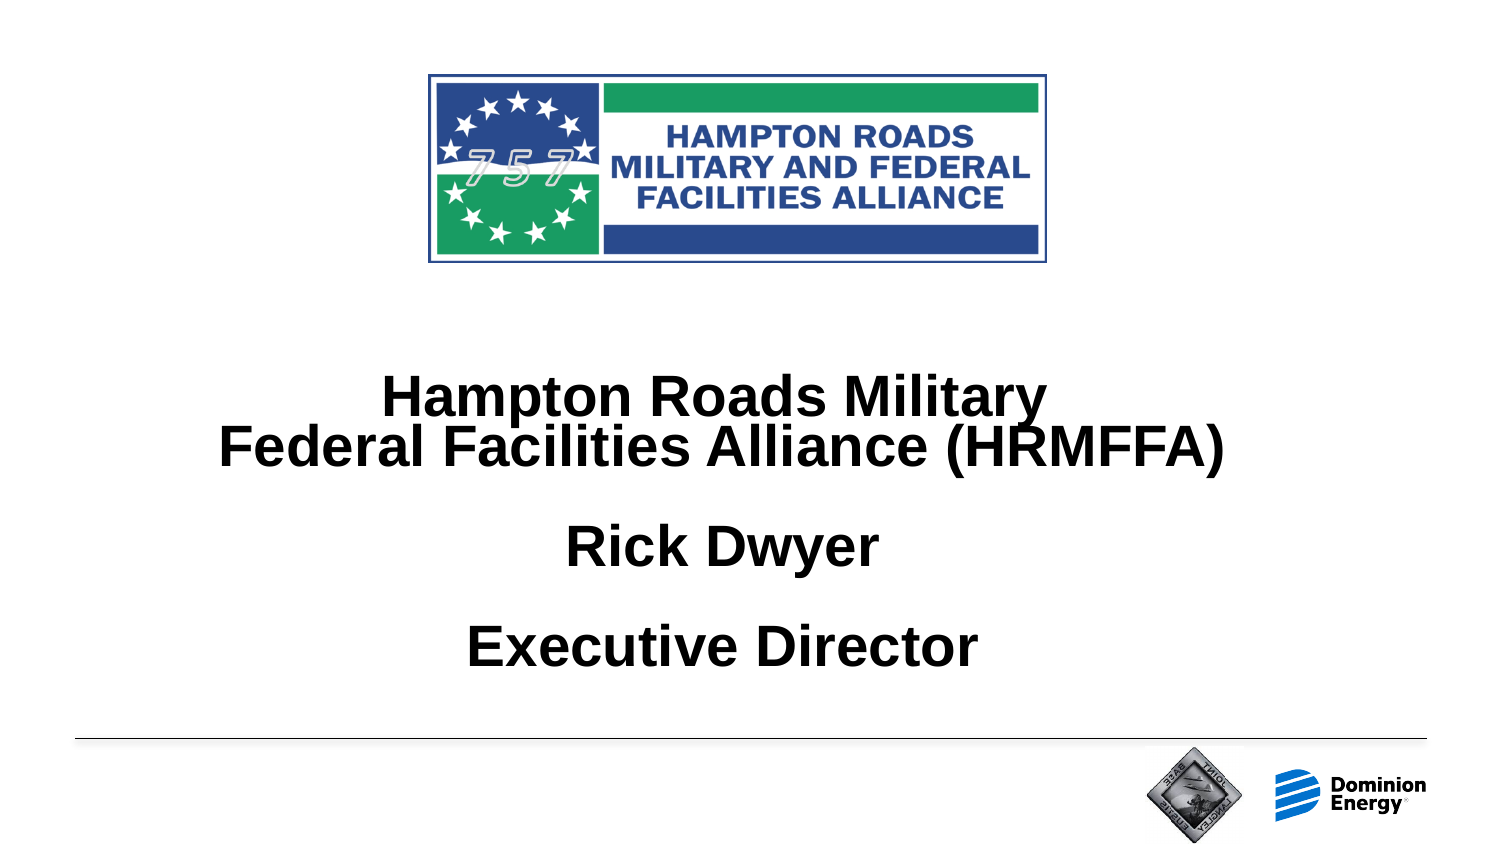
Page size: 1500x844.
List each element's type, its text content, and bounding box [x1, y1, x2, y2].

picture [427, 73, 1047, 264]
picture [1260, 754, 1441, 837]
title Hampton Roads Military Federal Facilities Alliance (HRMFFA) Rick Dwyer Executive Director [0, 378, 1500, 714]
